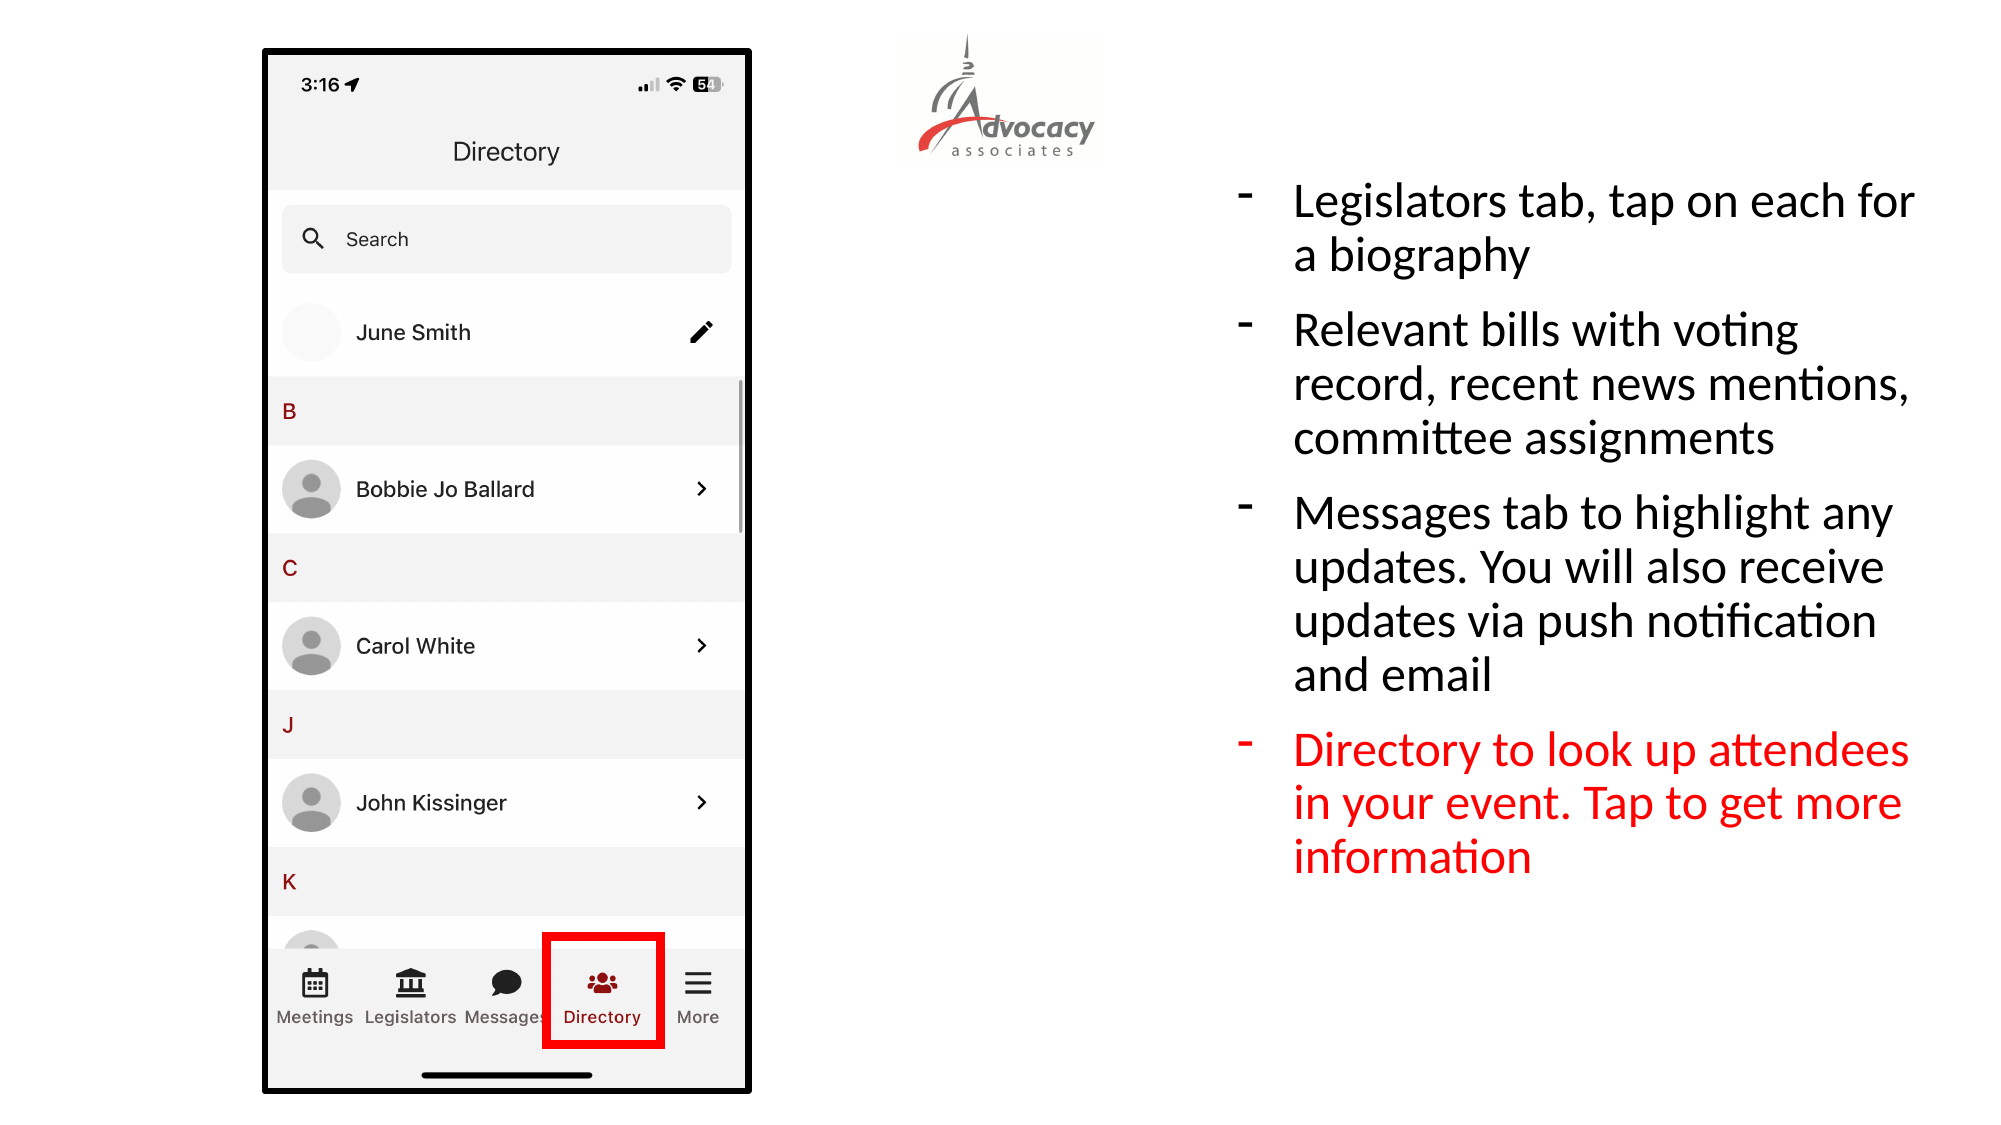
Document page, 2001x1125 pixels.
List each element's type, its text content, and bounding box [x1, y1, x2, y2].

picture [896, 34, 1104, 167]
picture [267, 54, 746, 1088]
text_box Legislators tab, tap on each for a biography Relevant bills with voting record, recent news mentions, committee assignments Messages tab to highlight any updates. You will also receive updates via push notification and email Directory to look up attendees in your event. Tap to get more information [1222, 167, 1956, 1072]
